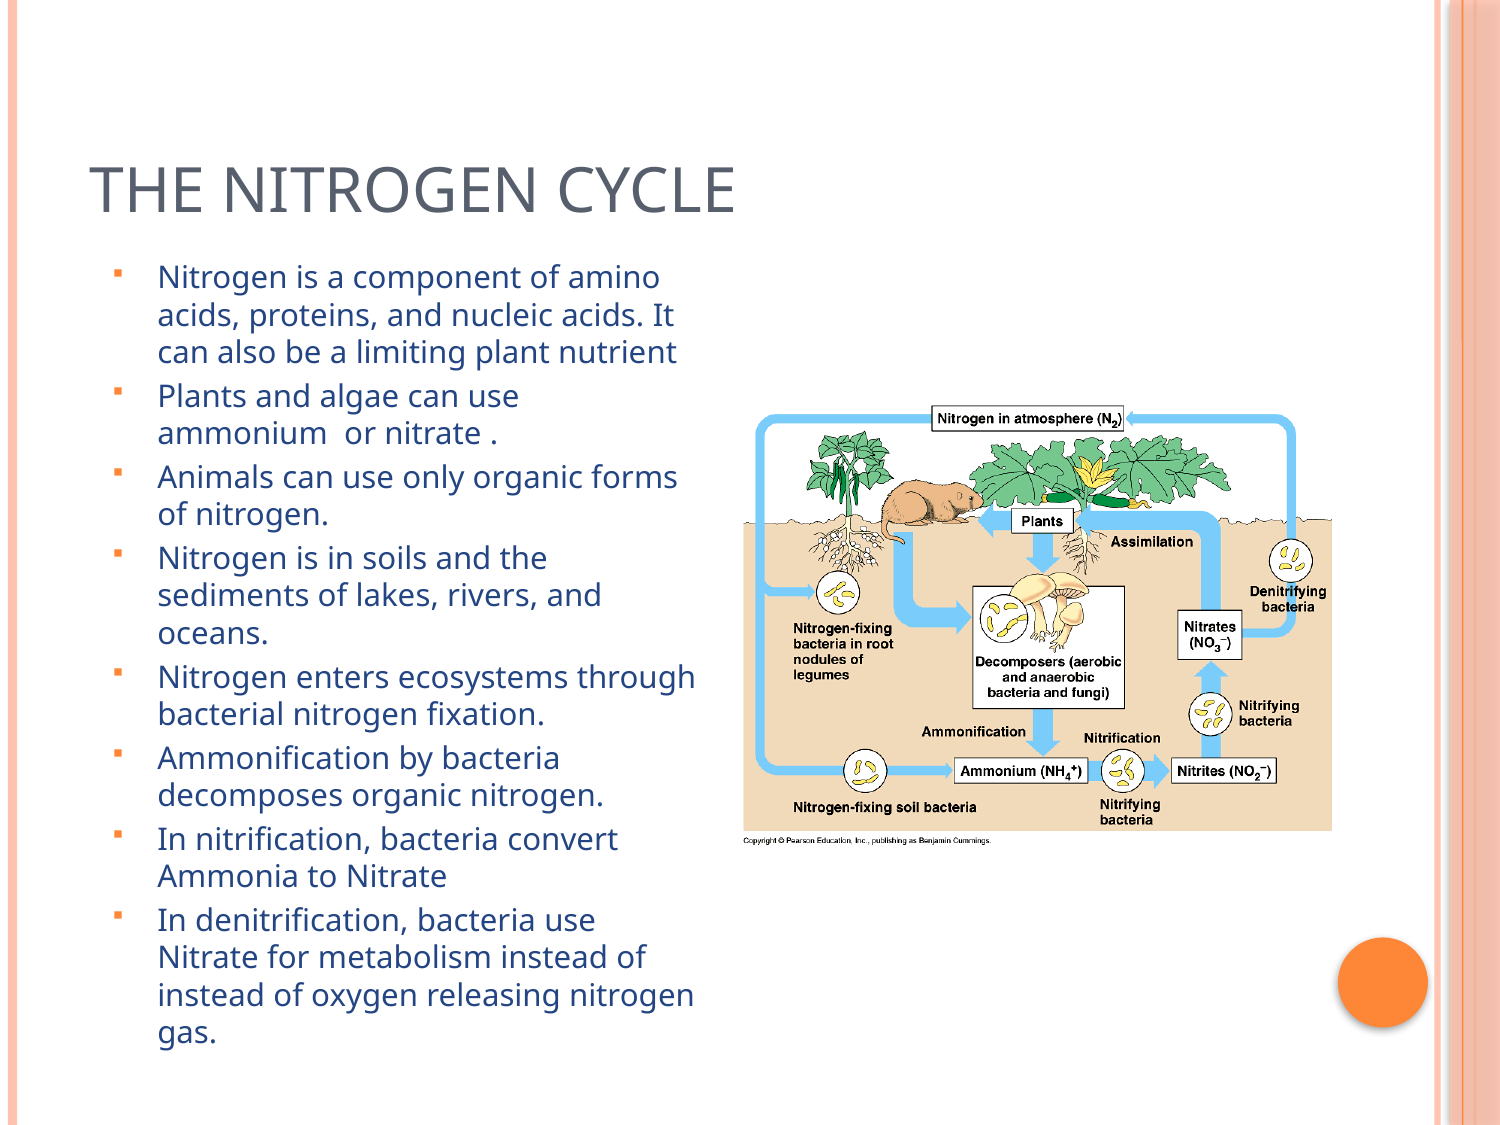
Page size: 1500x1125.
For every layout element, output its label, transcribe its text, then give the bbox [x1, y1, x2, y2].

title The Nitrogen Cycle [75, 45, 1300, 233]
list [736, 399, 1338, 849]
list Nitrogen is a component of amino acids, proteins, and nucleic acids. It can also be a limiting plant nutrient Plants and algae can use ammonium or nitrate . Animals can use only organic forms of nitrogen. Nitrogen is in soils and the sediments of lakes, rivers, and oceans. Nitrogen enters ecosystems through bacterial nitrogen fixation. Ammonification by bacteria decomposes organic nitrogen. In nitrification, bacteria convert Ammonia to Nitrate In denitrification, bacteria use Nitrate for metabolism instead of instead of oxygen releasing nitrogen gas. [37, 249, 713, 1063]
